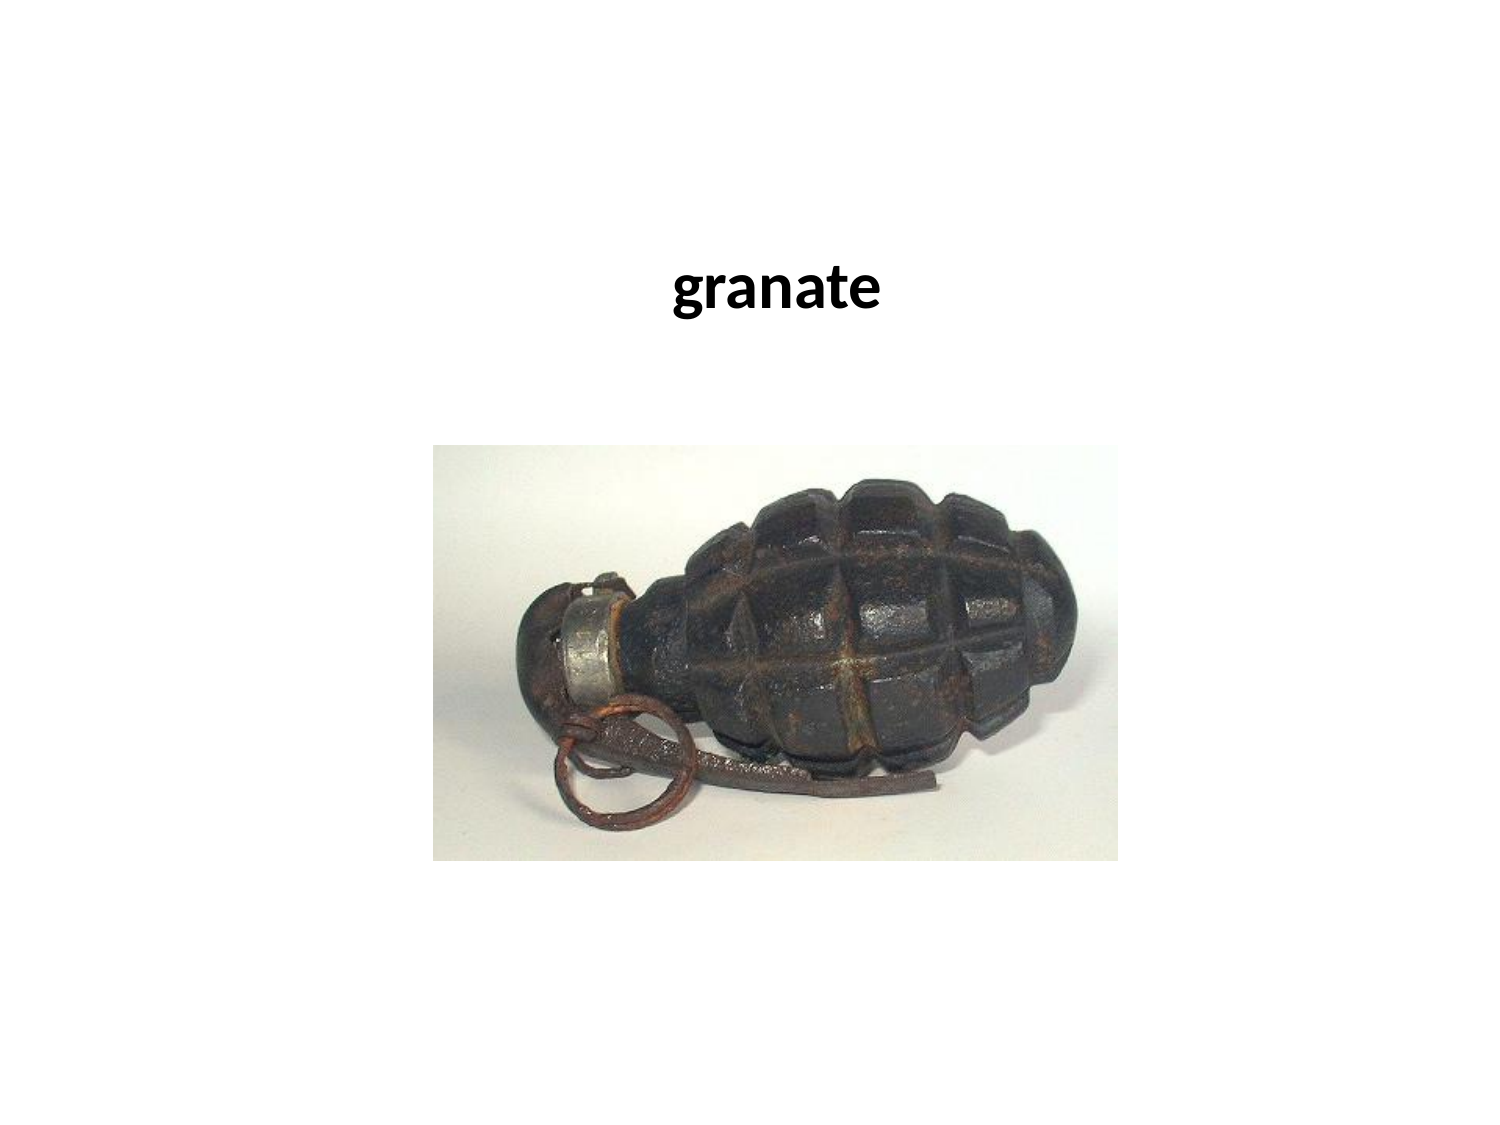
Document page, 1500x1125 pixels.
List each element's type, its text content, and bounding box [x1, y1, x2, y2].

text_box granate [657, 234, 898, 329]
picture [433, 445, 1119, 862]
